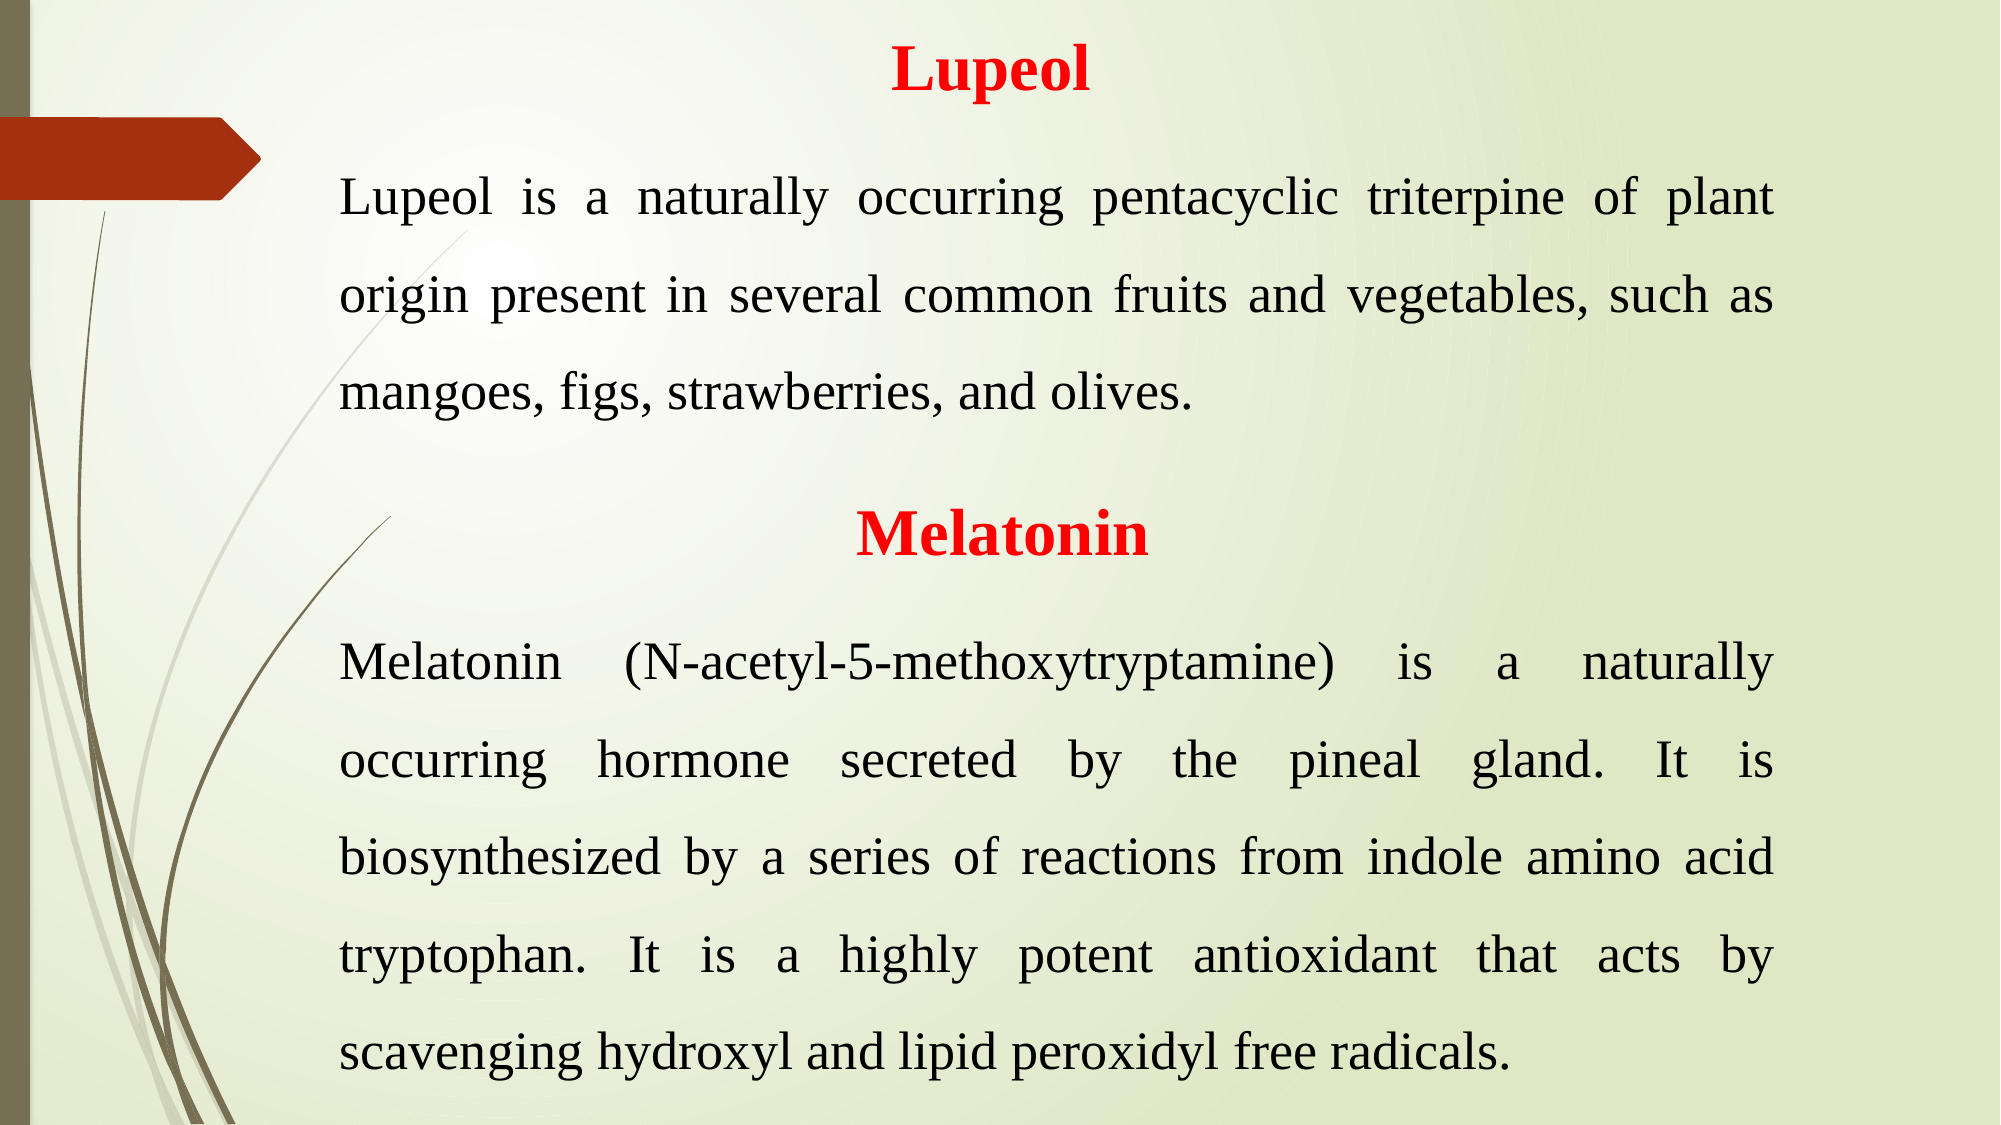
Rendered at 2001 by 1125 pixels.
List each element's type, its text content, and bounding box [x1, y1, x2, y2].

text_box Lupeol is a naturally occurring pentacyclic triterpine of plant origin present in several common fruits and vegetables, such as mangoes, figs, strawberries, and olives. [324, 120, 1792, 428]
text_box Lupeol [876, 16, 1107, 112]
text_box Melatonin (N-acetyl-5-methoxytryptamine) is a naturally occurring hormone secreted by the pineal gland. It is biosynthesized by a series of reactions from indole amino acid tryptophan. It is a highly potent antioxidant that acts by scavenging hydroxyl and lipid peroxidyl free radicals. [324, 585, 1792, 1088]
text_box Melatonin [842, 481, 1165, 577]
